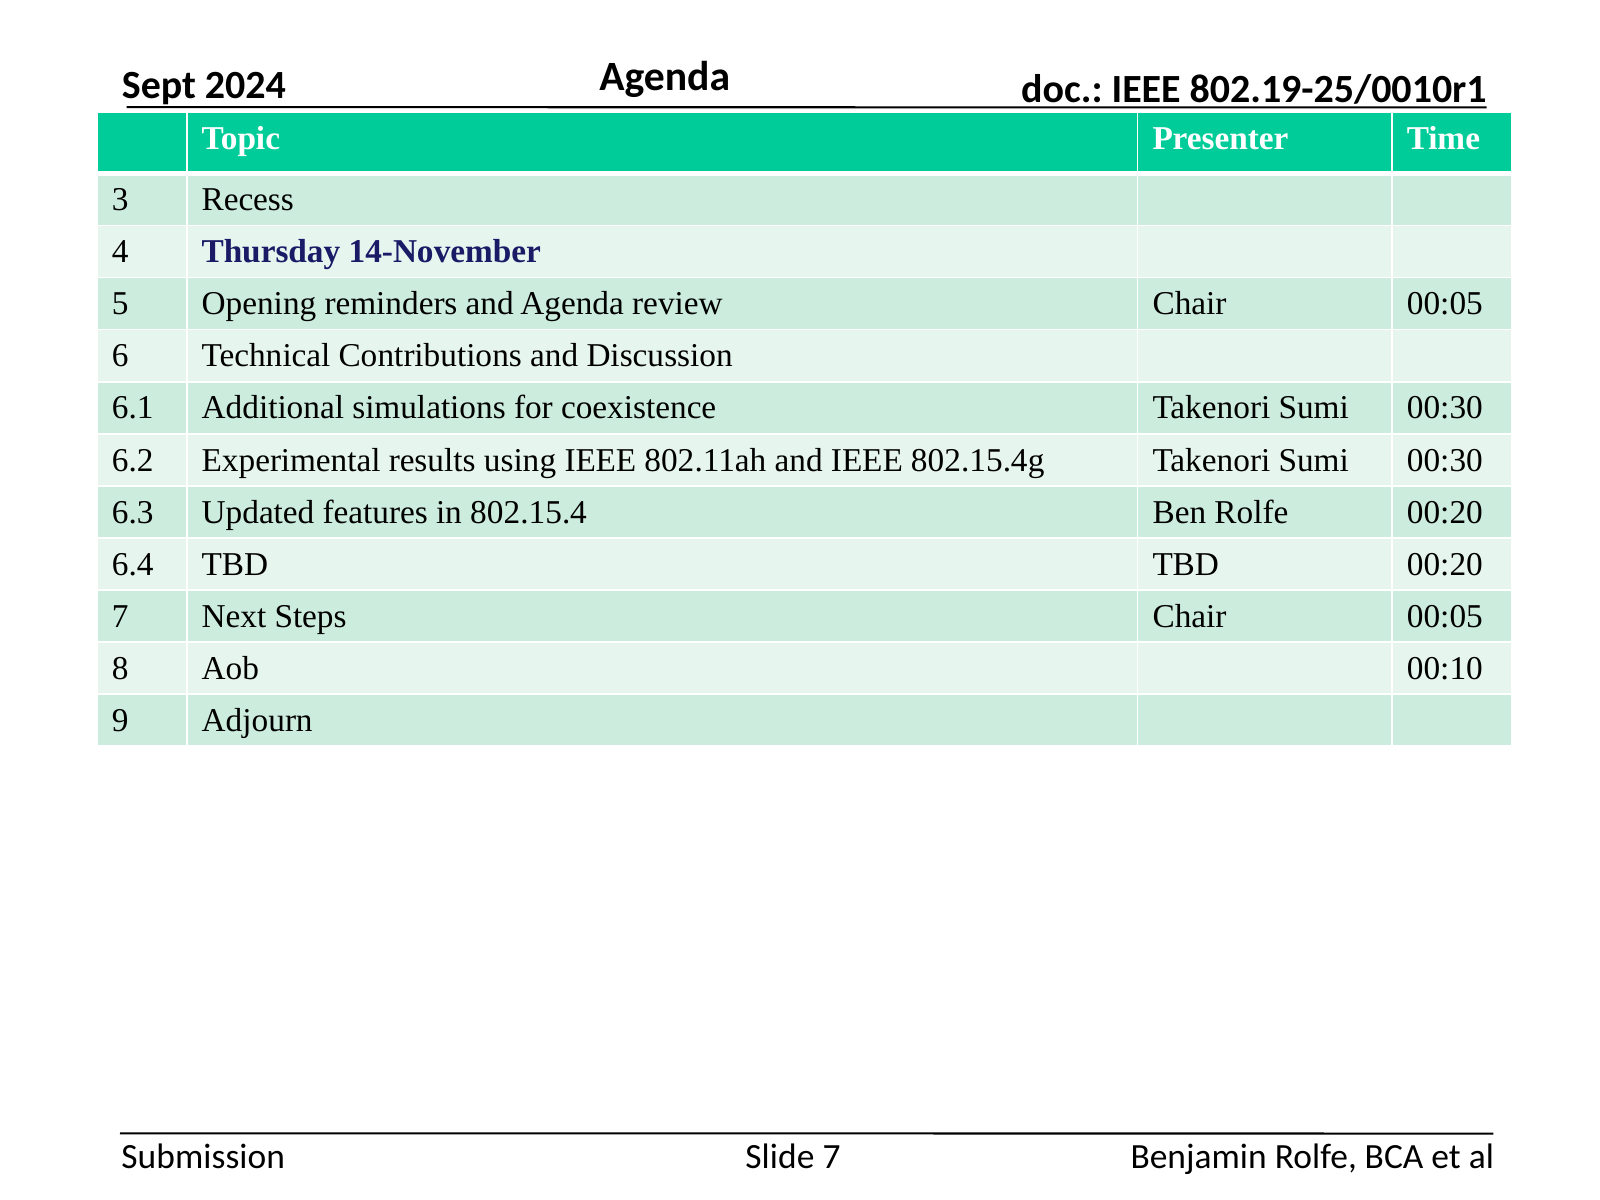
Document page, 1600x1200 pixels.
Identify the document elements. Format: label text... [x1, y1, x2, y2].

table_cell [1138, 643, 1391, 693]
table_cell Thursday 14-November [188, 226, 1137, 277]
table_cell 00:05 [1393, 591, 1511, 641]
footer Benjamin Rolfe, BCA et al [937, 1132, 1495, 1174]
table_cell Chair [1138, 591, 1391, 641]
table_cell 00:05 [1393, 278, 1511, 329]
table_cell Additional simulations for coexistence [188, 383, 1137, 433]
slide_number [121, 58, 451, 107]
table_cell 00:20 [1393, 539, 1511, 589]
table_cell 00:20 [1393, 487, 1511, 537]
table_cell 00:30 [1393, 435, 1511, 485]
table_cell Experimental results using IEEE 802.11ah and IEEE 802.15.4g [188, 435, 1137, 485]
table_cell Opening reminders and Agenda review [188, 278, 1137, 329]
table_cell Updated features in 802.15.4 [188, 487, 1137, 537]
table_cell Recess [188, 176, 1137, 225]
table_cell 6.4 [98, 539, 186, 589]
table_cell [1393, 176, 1511, 225]
table_cell 5 [98, 278, 186, 329]
table_cell [1138, 226, 1391, 277]
table_cell TBD [1138, 539, 1391, 589]
table_cell [1138, 330, 1391, 381]
table_cell 6.1 [98, 383, 186, 433]
table_cell Adjourn [188, 695, 1137, 745]
table_cell 4 [98, 226, 186, 277]
table_cell Next Steps [188, 591, 1137, 641]
table_cell [1138, 695, 1391, 745]
table_cell TBD [188, 539, 1137, 589]
table_header Topic [188, 113, 1137, 171]
table_cell [1393, 330, 1511, 381]
title Agenda [249, 37, 1080, 109]
table_cell 9 [98, 695, 186, 745]
table_header Presenter [1138, 113, 1391, 171]
table_cell 3 [98, 176, 186, 225]
table_cell 6.2 [98, 435, 186, 485]
table_cell Aob [188, 643, 1137, 693]
table_cell 6.3 [98, 487, 186, 537]
table_cell [1393, 695, 1511, 745]
table_cell Technical Contributions and Discussion [188, 330, 1137, 381]
table_header [98, 113, 186, 171]
table_cell [1138, 176, 1391, 225]
table_cell Ben Rolfe [1138, 487, 1391, 537]
table_cell 00:30 [1393, 383, 1511, 433]
table_cell 00:10 [1393, 643, 1511, 693]
slide_number Slide 7 [733, 1132, 854, 1197]
table_cell 7 [98, 591, 186, 641]
table_cell Takenori Sumi [1138, 383, 1391, 433]
table_header Time [1393, 113, 1511, 171]
table_cell 8 [98, 643, 186, 693]
table_cell 6 [98, 330, 186, 381]
table_cell Takenori Sumi [1138, 435, 1391, 485]
table_cell [1393, 226, 1511, 277]
table_cell Chair [1138, 278, 1391, 329]
